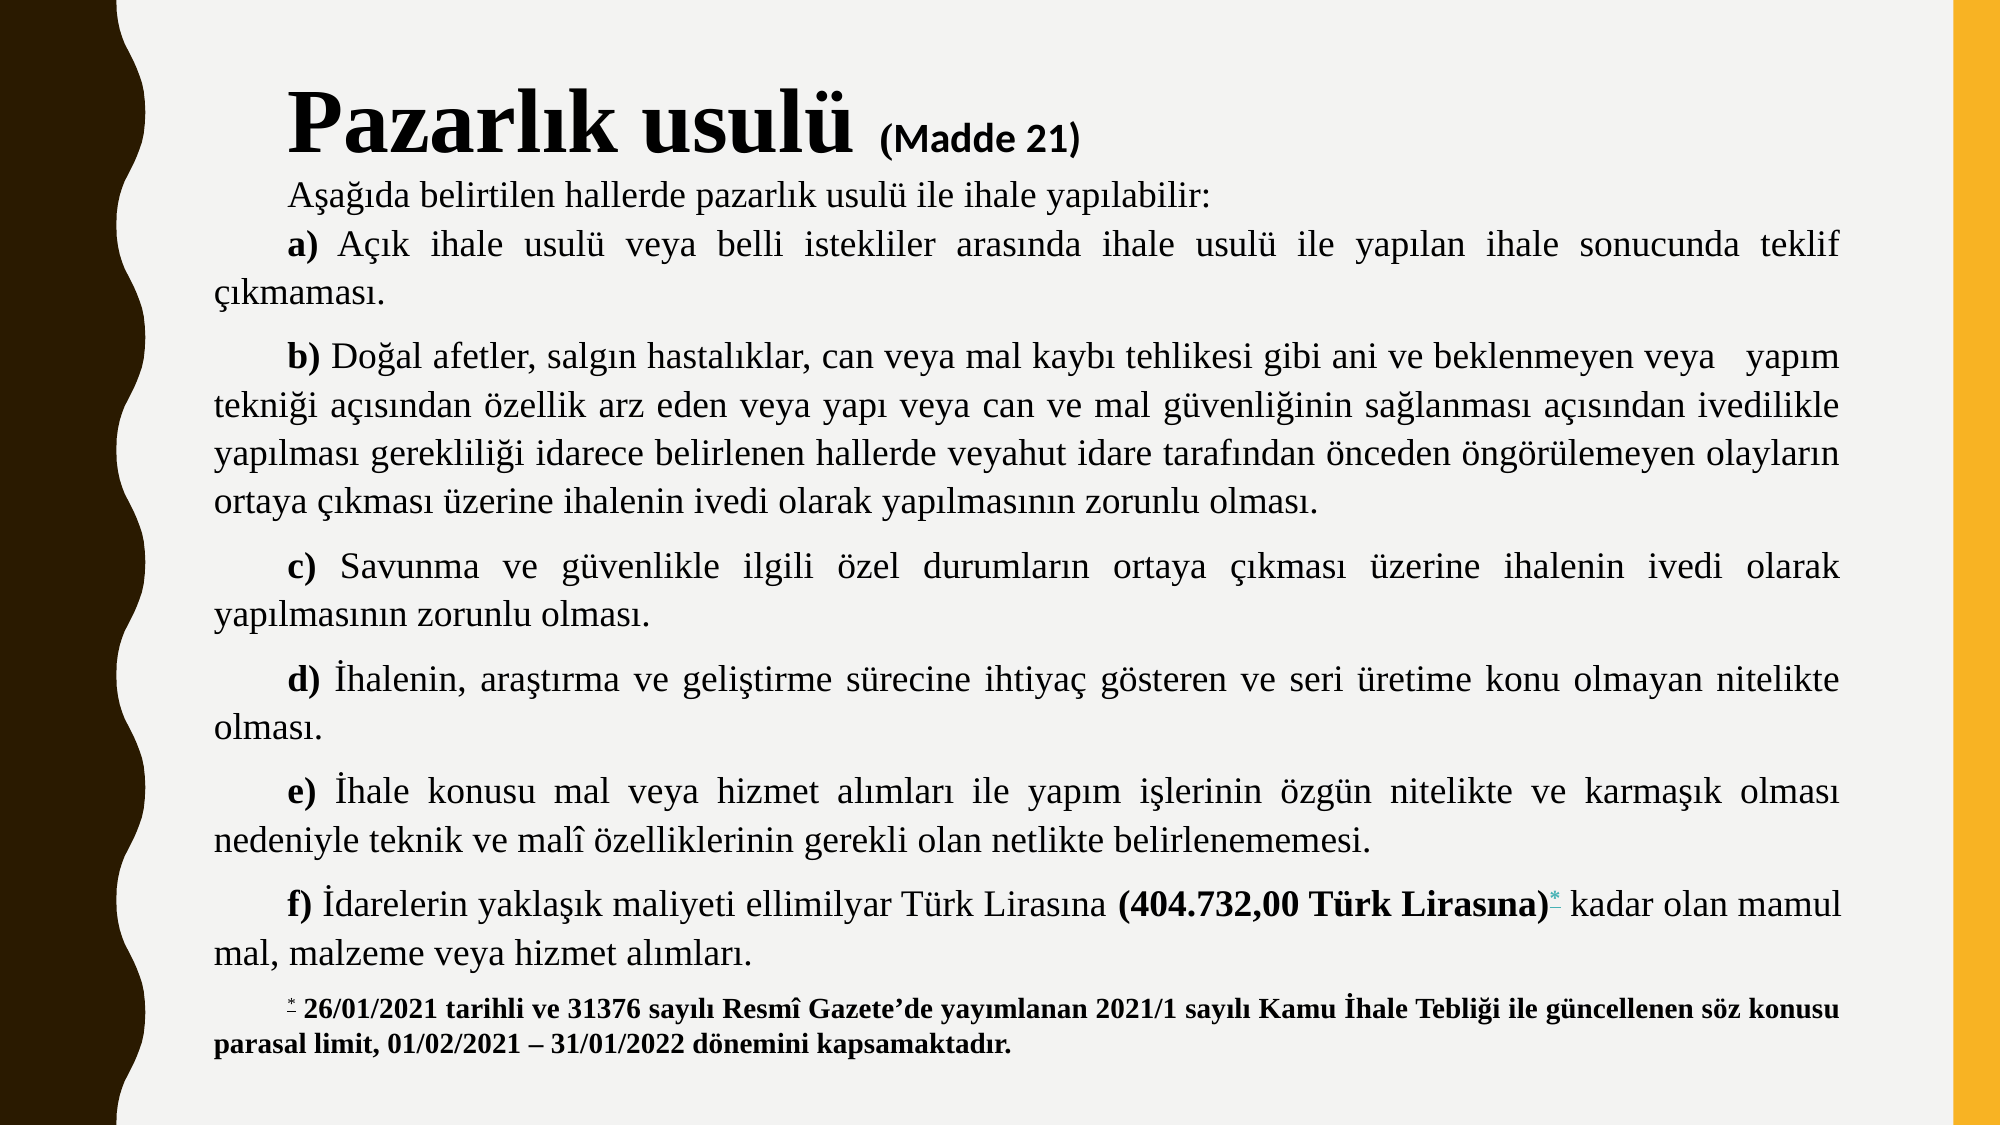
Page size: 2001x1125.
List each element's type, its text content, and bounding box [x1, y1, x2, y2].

text_box Pazarlık usulü (Madde 21) Aşağıda belirtilen hallerde pazarlık usulü ile ihale yapılabilir: a) Açık ihale usulü veya belli istekliler arasında ihale usulü ile yapılan ihale sonucunda teklif çıkmaması. b) Doğal afetler, salgın hastalıklar, can veya mal kaybı tehlikesi gibi ani ve beklenmeyen veya yapım tekniği açısından özellik arz eden veya yapı veya can ve mal güvenliğinin sağlanması açısından ivedilikle yapılması gerekliliği idarece belirlenen hallerde veyahut idare tarafından önceden öngörülemeyen olayların ortaya çıkması üzerine ihalenin ivedi olarak yapılmasının zorunlu olması. c) Savunma ve güvenlikle ilgili özel durumların ortaya çıkması üzerine ihalenin ivedi olarak yapılmasının zorunlu olması. d) İhalenin, araştırma ve geliştirme sürecine ihtiyaç gösteren ve seri üretime konu olmayan nitelikte olması. e) İhale konusu mal veya hizmet alımları ile yapım işlerinin özgün nitelikte ve karmaşık olması nedeniyle teknik ve malî özelliklerinin gerekli olan netlikte belirlenememesi. f) İdarelerin yaklaşık maliyeti ellimilyar Türk Lirasına (404.732,00 Türk Lirasına)* kadar olan mamul mal, malzeme veya hizmet alımları. * 26/01/2021 tarihli ve 31376 sayılı Resmî Gazete’de yayımlanan 2021/1 sayılı Kamu İhale Tebliği ile güncellenen söz konusu parasal limit, 01/02/2021 – 31/01/2022 dönemini kapsamaktadır. [199, 53, 1858, 1067]
